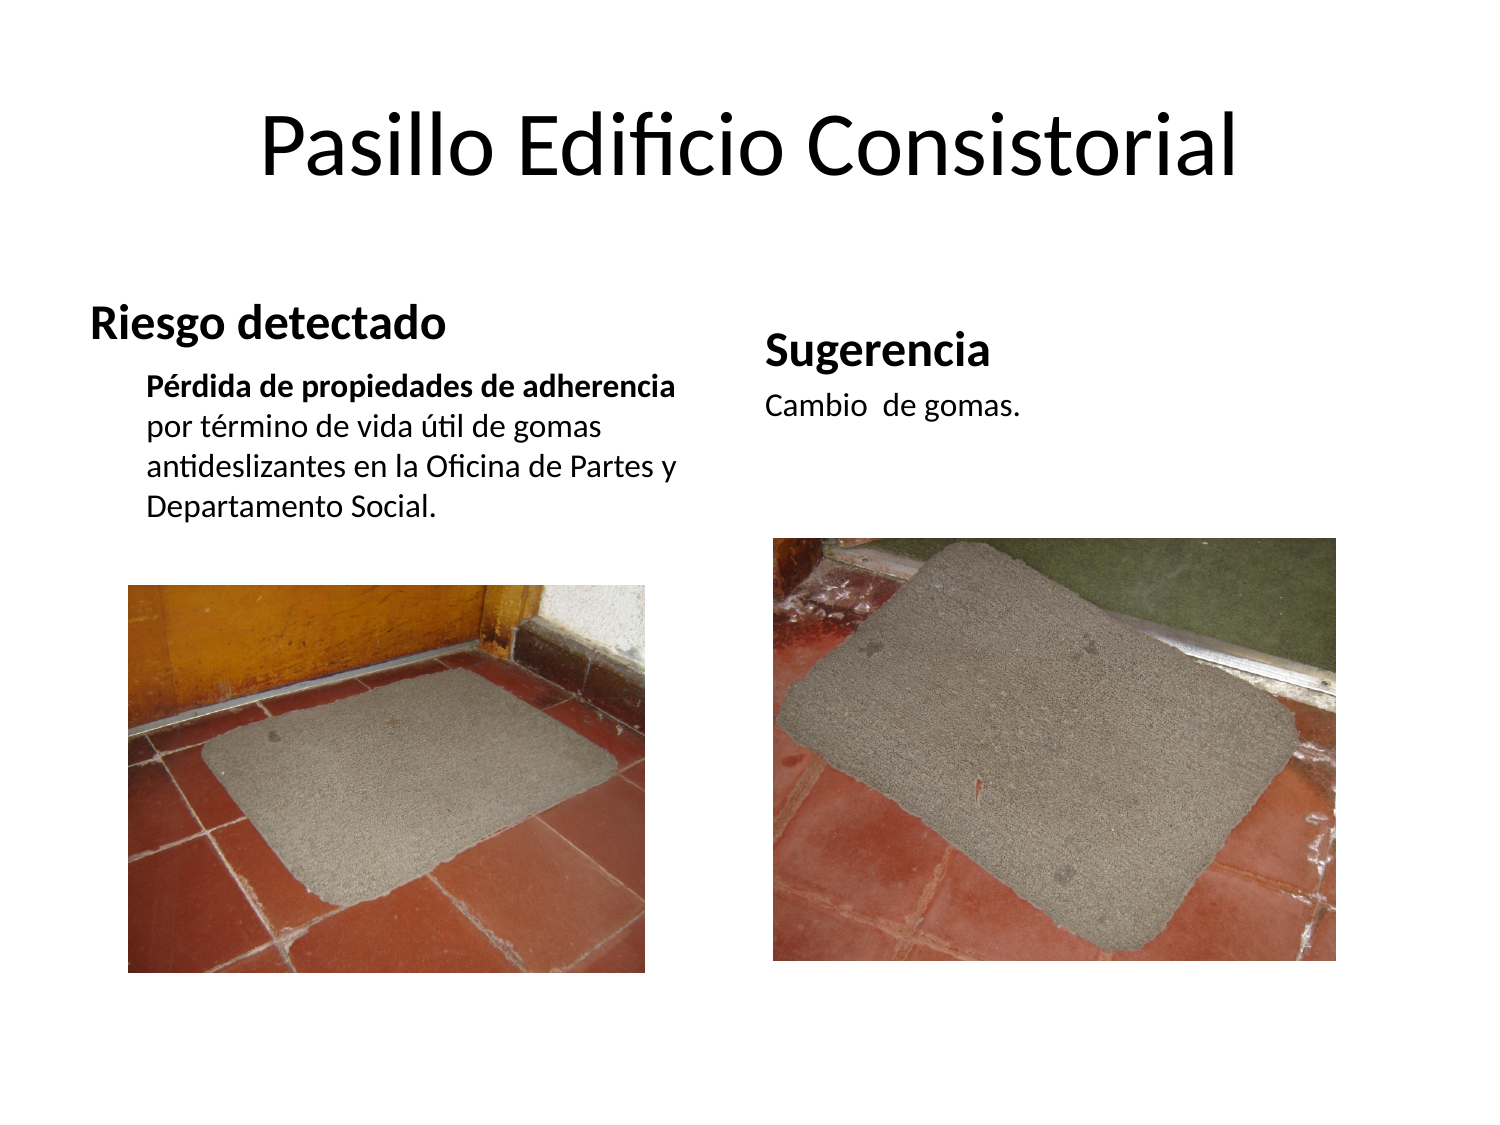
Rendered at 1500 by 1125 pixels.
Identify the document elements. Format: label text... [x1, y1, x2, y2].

picture [773, 538, 1337, 962]
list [128, 585, 645, 973]
list Sugerencia Cambio de gomas. [750, 164, 1413, 920]
title Pasillo Edificio Consistorial [75, 45, 1425, 233]
list Pérdida de propiedades de adherencia por término de vida útil de gomas antideslizantes en la Oficina de Partes y Departamento Social. [75, 356, 738, 1005]
list Riesgo detectado [75, 251, 738, 356]
